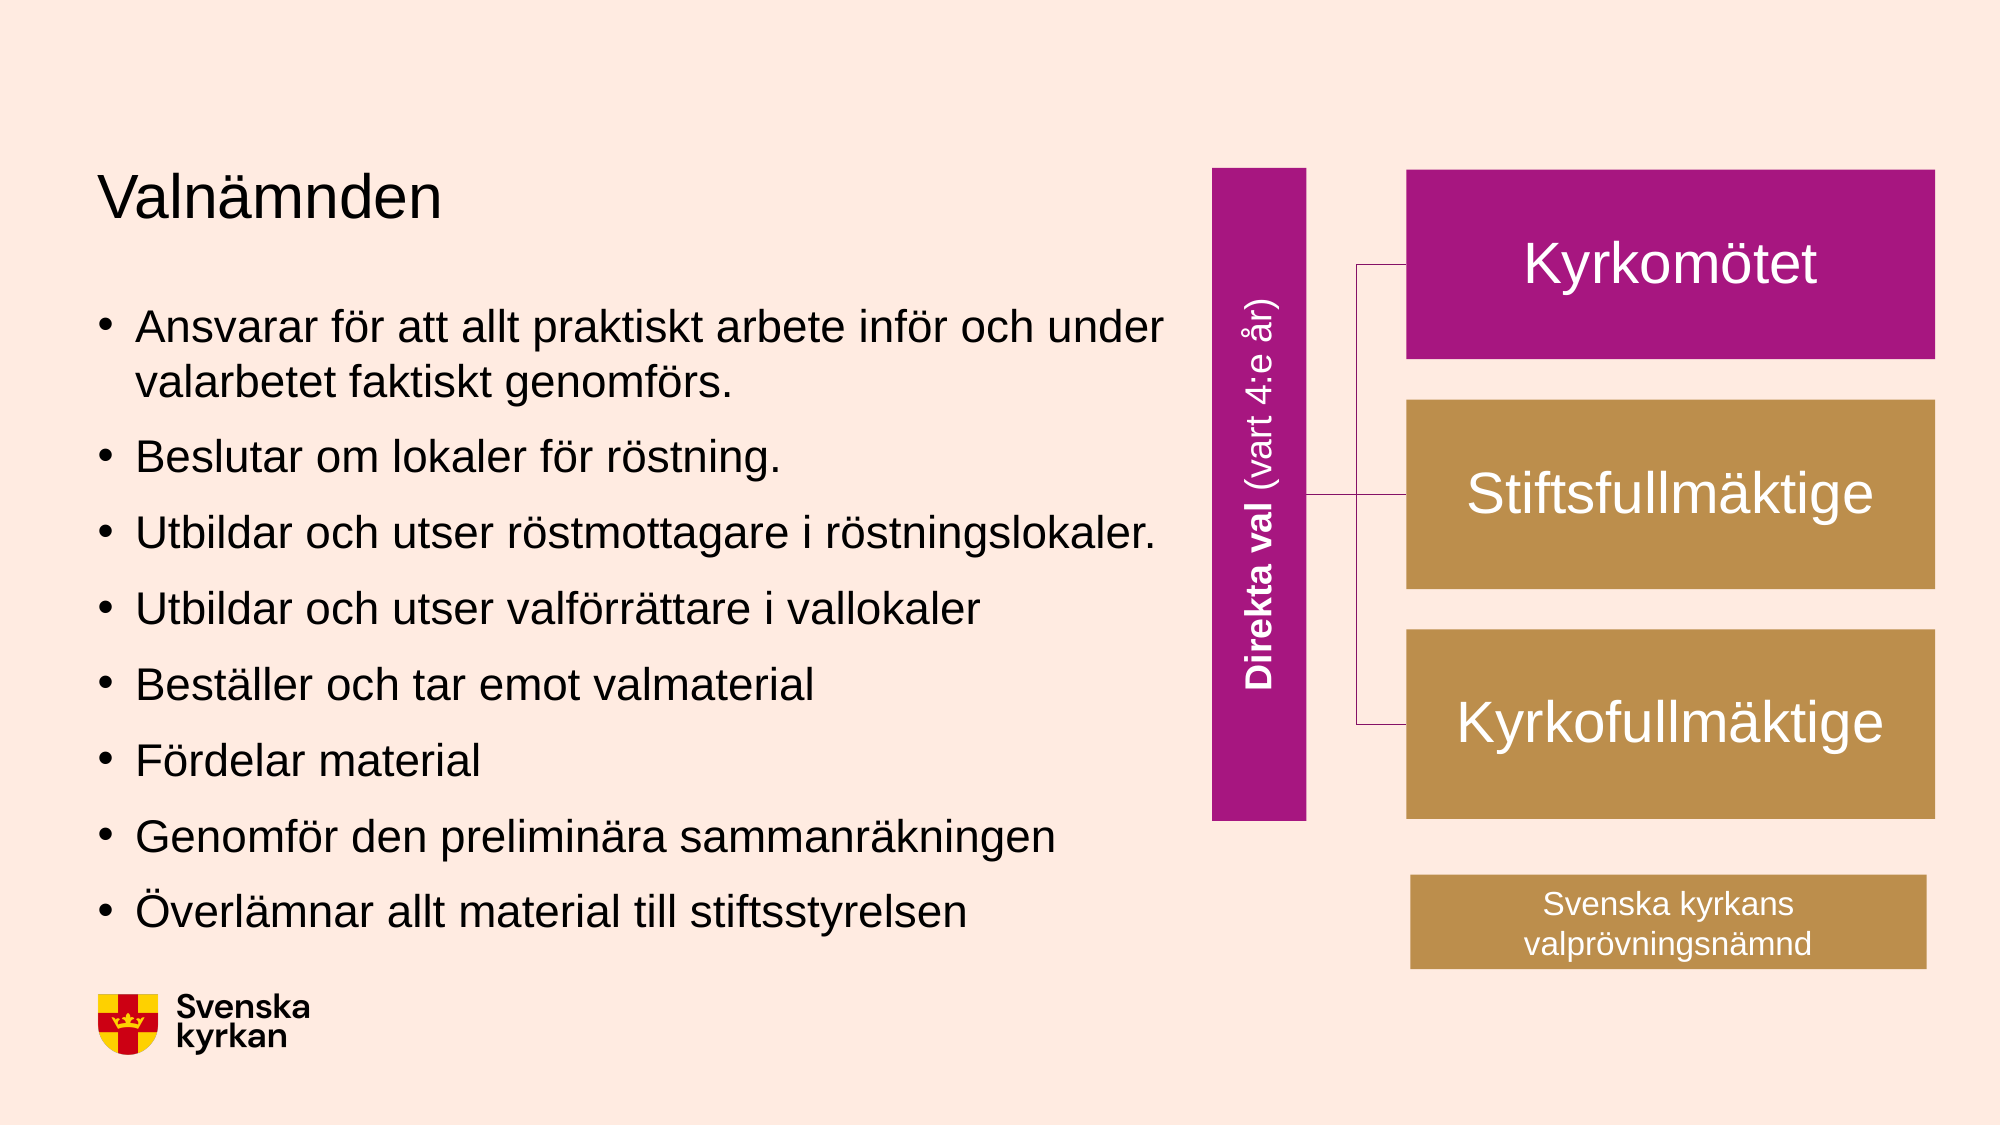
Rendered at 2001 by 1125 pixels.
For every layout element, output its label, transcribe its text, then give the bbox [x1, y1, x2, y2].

picture [78, 974, 329, 1075]
title Valnämnden [97, 48, 1437, 232]
list Ansvarar för att allt praktiskt arbete inför och under valarbetet faktiskt genomförs. Beslutar om lokaler för röstning. Utbildar och utser röstmottagare i röstningslokaler. Utbildar och utser valförrättare i vallokaler Beställer och tar emot valmaterial Fördelar material Genomför den preliminära sammanräkningen Överlämnar allt material till stiftsstyrelsen [97, 296, 876, 763]
text_box Svenska kyrkans valprövningsnämnd [1410, 919, 1927, 970]
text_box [876, 70, 2000, 919]
